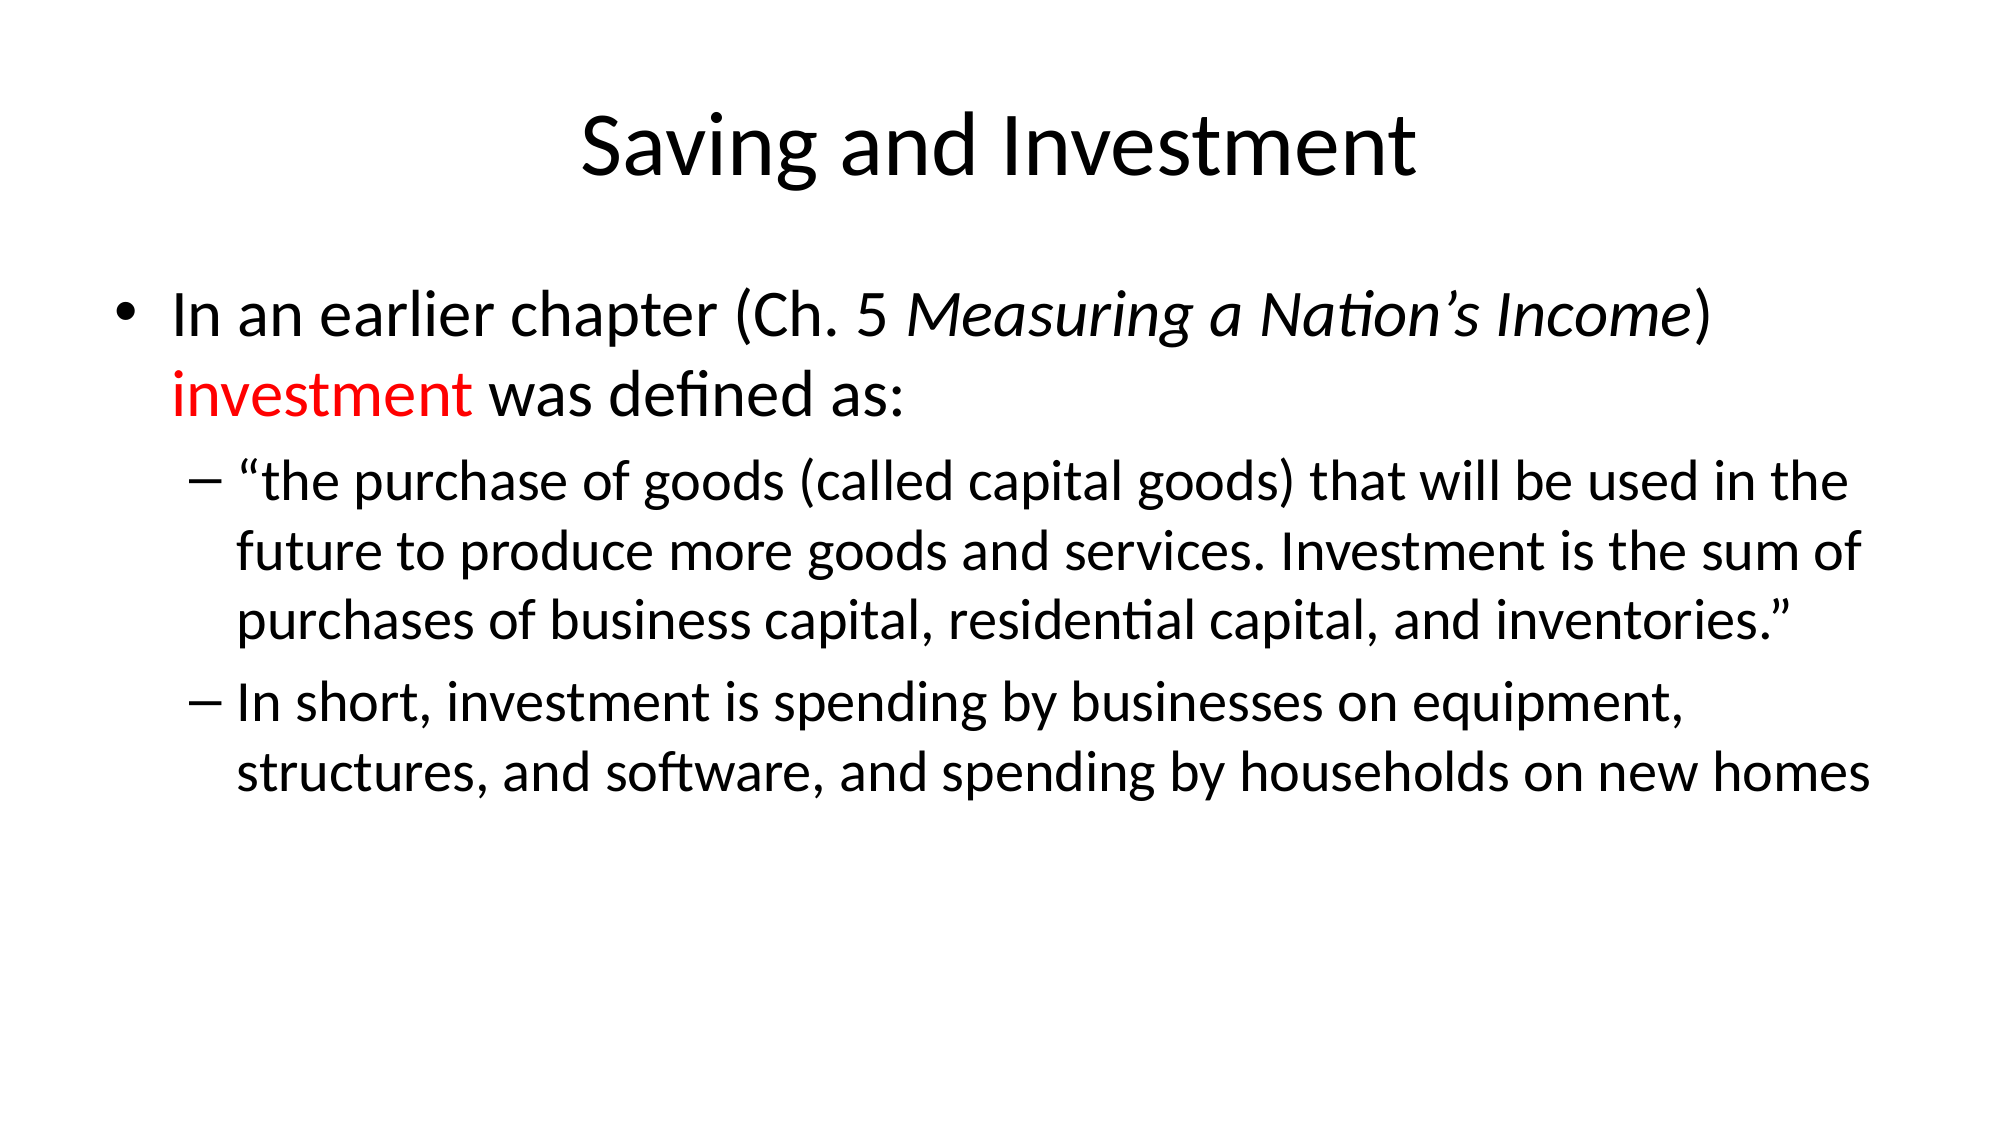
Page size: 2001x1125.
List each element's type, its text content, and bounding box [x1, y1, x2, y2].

title Saving and Investment [99, 45, 1900, 233]
list In an earlier chapter (Ch. 5 Measuring a Nation’s Income) investment was defined as: “the purchase of goods (called capital goods) that will be used in the future to produce more goods and services. Investment is the sum of purchases of business capital, residential capital, and inventories.” In short, investment is spending by businesses on equipment, structures, and software, and spending by households on new homes [99, 262, 1900, 1005]
